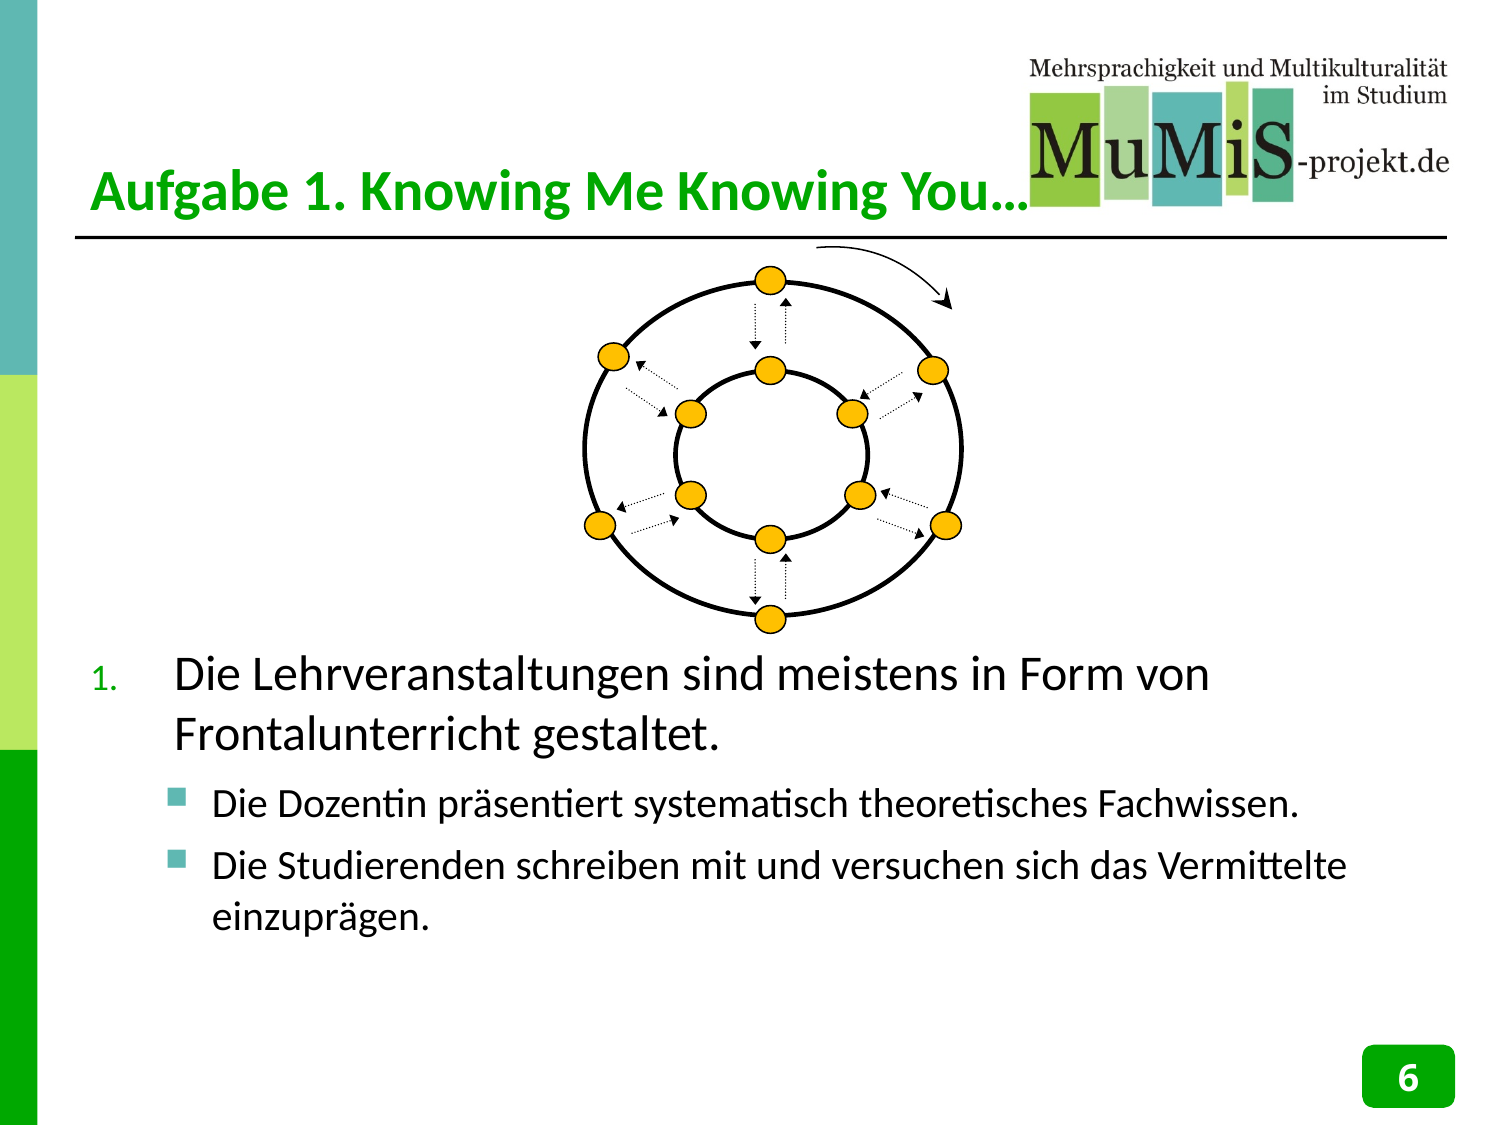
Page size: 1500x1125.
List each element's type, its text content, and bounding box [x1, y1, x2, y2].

text_box 6 [1362, 1044, 1456, 1108]
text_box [584, 231, 962, 634]
list Die Lehrveranstaltungen sind meistens in Form von Frontalunterricht gestaltet. Die Dozentin präsentiert systematisch theoretisches Fachwissen. Die Studierenden schreiben mit und versuchen sich das Vermittelte einzuprägen. [74, 633, 1448, 1006]
title Aufgabe 1. Knowing Me Knowing You… [74, 42, 1448, 230]
picture [1448, 50, 1456, 215]
